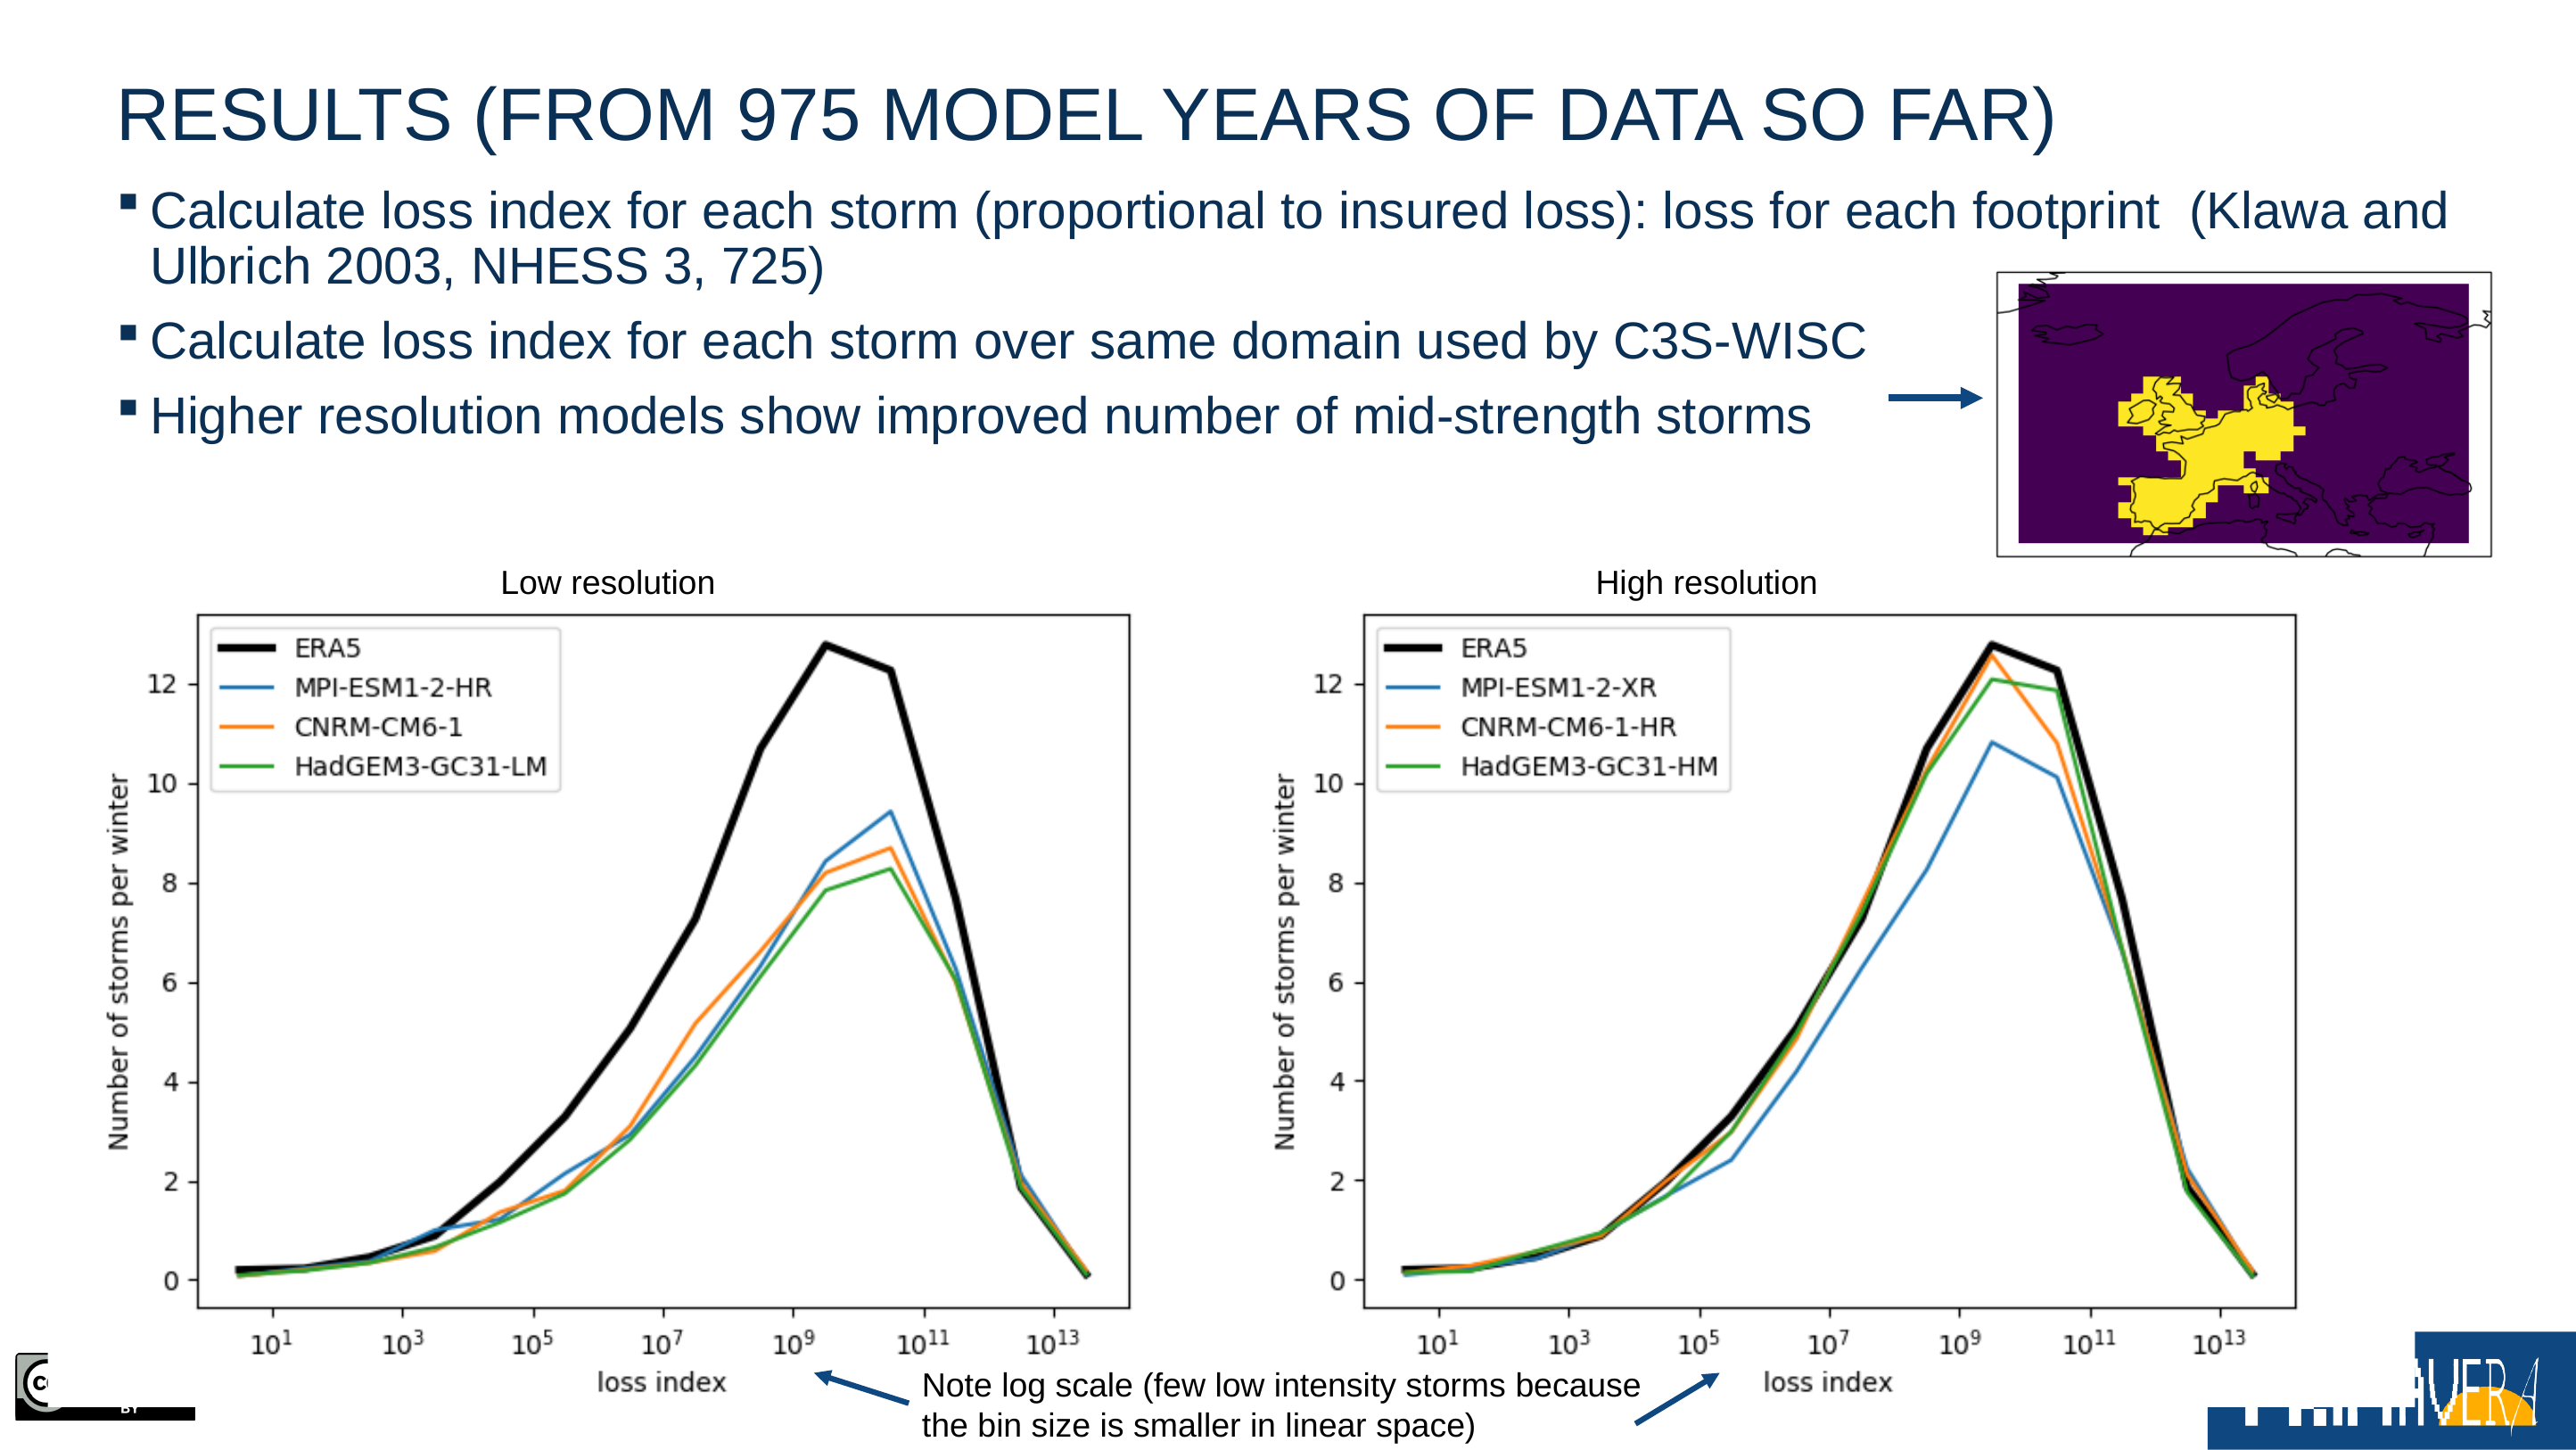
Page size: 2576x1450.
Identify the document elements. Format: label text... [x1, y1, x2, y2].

title Results (from 975 model years of data so far) [103, 37, 2473, 196]
picture [1982, 258, 2510, 572]
text_box Low resolution [487, 554, 909, 587]
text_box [1635, 1372, 1720, 1424]
text_box Note log scale (few low intensity storms because the bin size is smaller in linear space) [909, 1407, 1700, 1449]
text_box High resolution [1582, 554, 2004, 587]
picture [15, 587, 2550, 1437]
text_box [813, 1372, 909, 1405]
